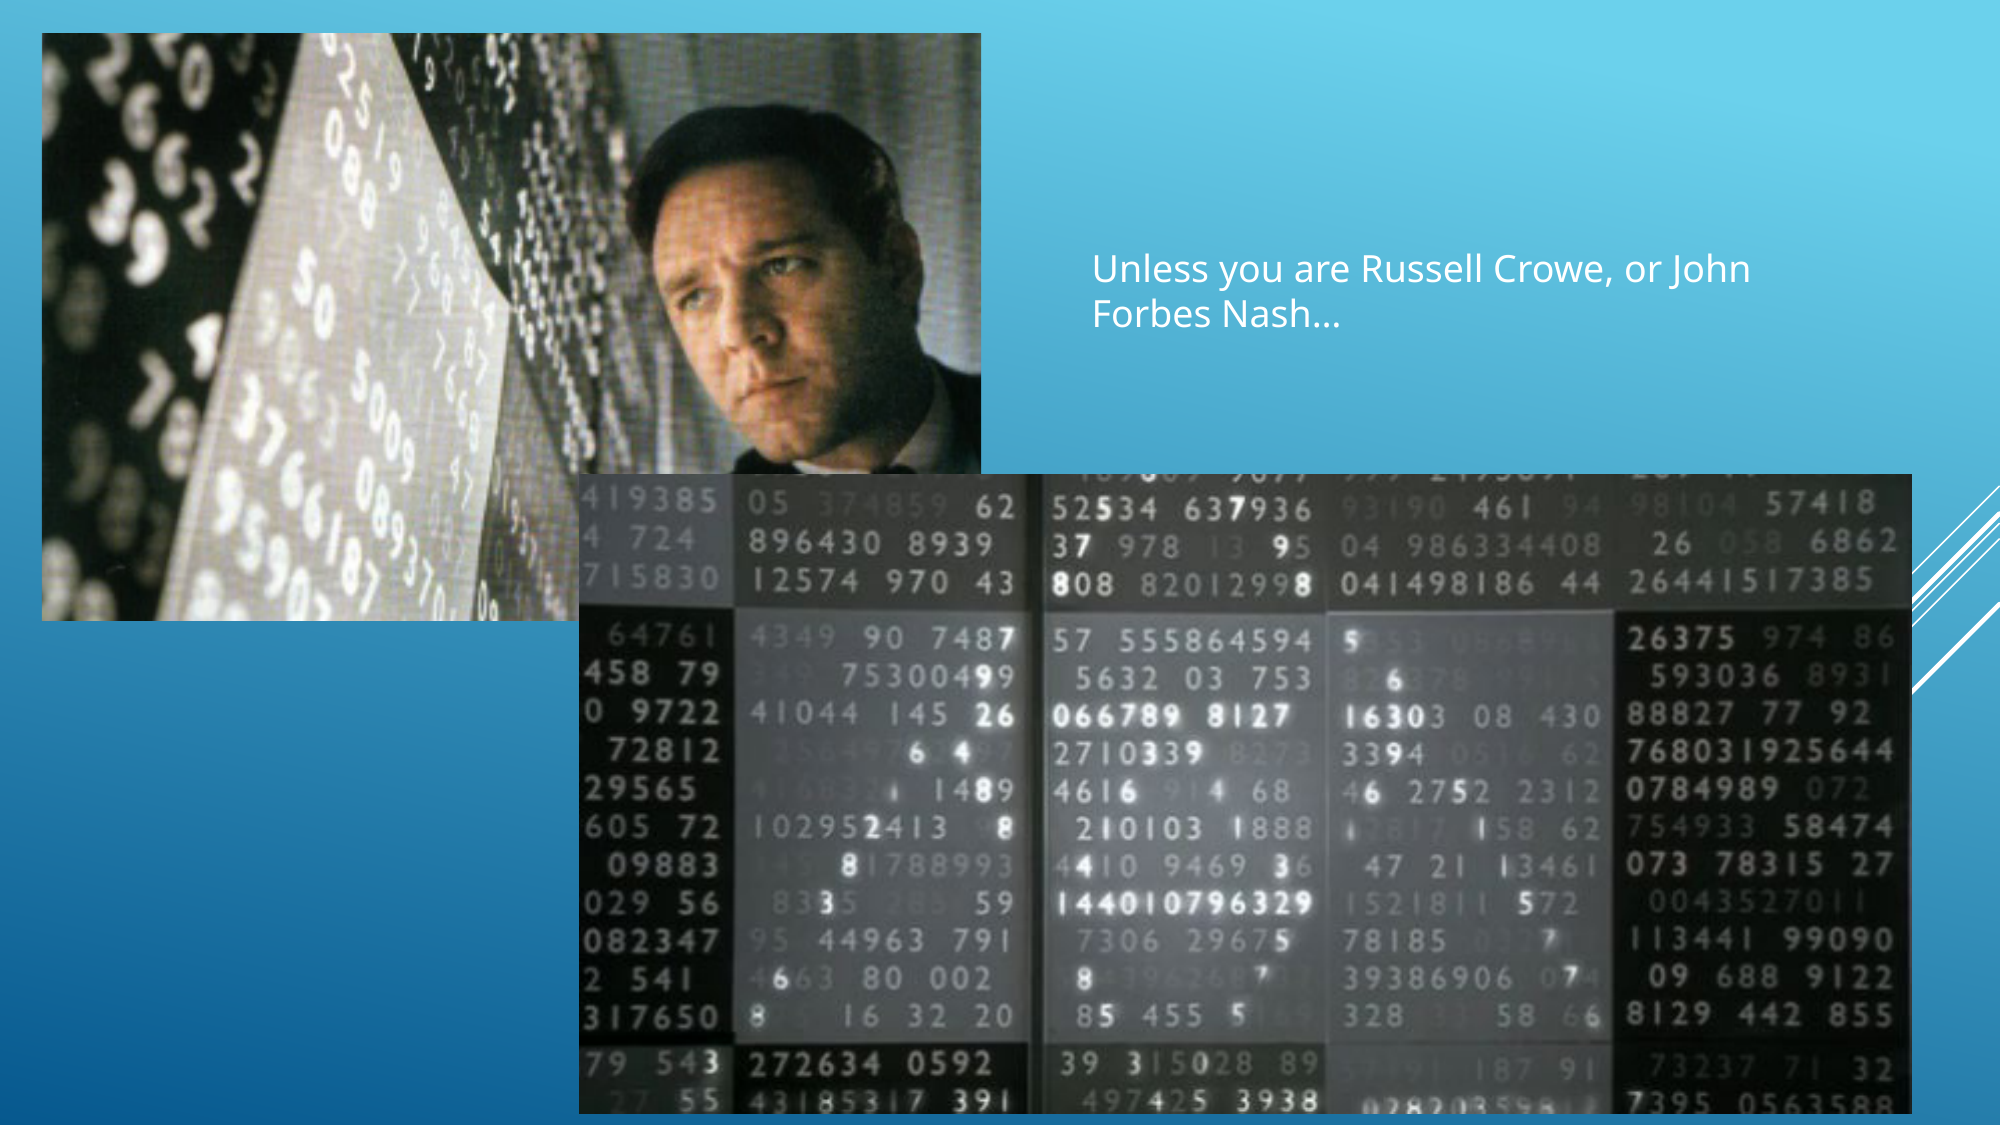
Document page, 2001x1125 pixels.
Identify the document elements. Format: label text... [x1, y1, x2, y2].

text_box Unless you are Russell Crowe, or John Forbes Nash… [1076, 237, 1868, 343]
picture [41, 33, 1912, 1114]
